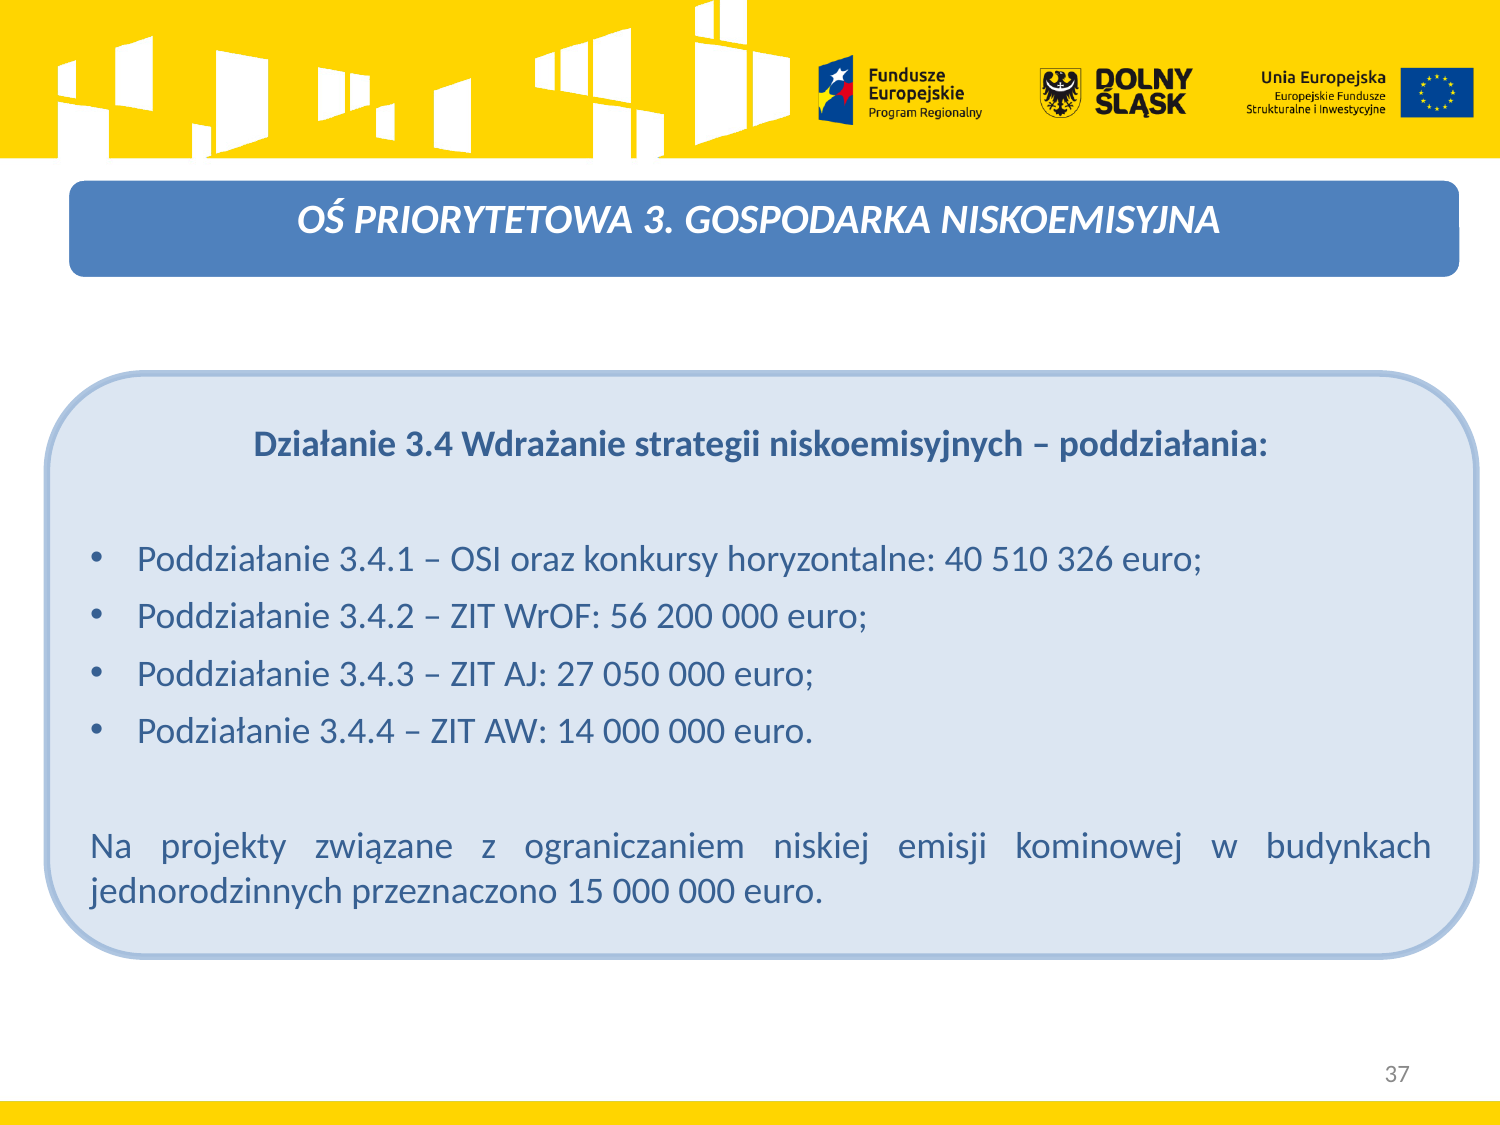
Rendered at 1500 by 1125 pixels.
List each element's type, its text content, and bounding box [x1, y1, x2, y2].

text_box [46, 886, 105, 953]
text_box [64, 160, 1462, 280]
text_box [46, 184, 1442, 444]
picture [0, 0, 1500, 1125]
slide_number 37 [1074, 1042, 1425, 1103]
text_box [1419, 939, 1442, 953]
text_box Działanie 3.4 Wdrażanie strategii niskoemisyjnych – poddziałania: Poddziałanie 3.4.1 – OSI oraz konkursy horyzontalne: 40 510 326 euro; Poddziałanie 3.4.2 – ZIT WrOF: 56 200 000 euro; Poddziałanie 3.4.3 – ZIT AJ: 27 050 000 euro; Podziałanie 3.4.4 – ZIT AW: 14 000 000 euro. Na projekty związane z ograniczaniem niskiej emisji kominowej w budynkach jednorodzinnych przeznaczono 15 000 000 euro. [43, 370, 1480, 960]
